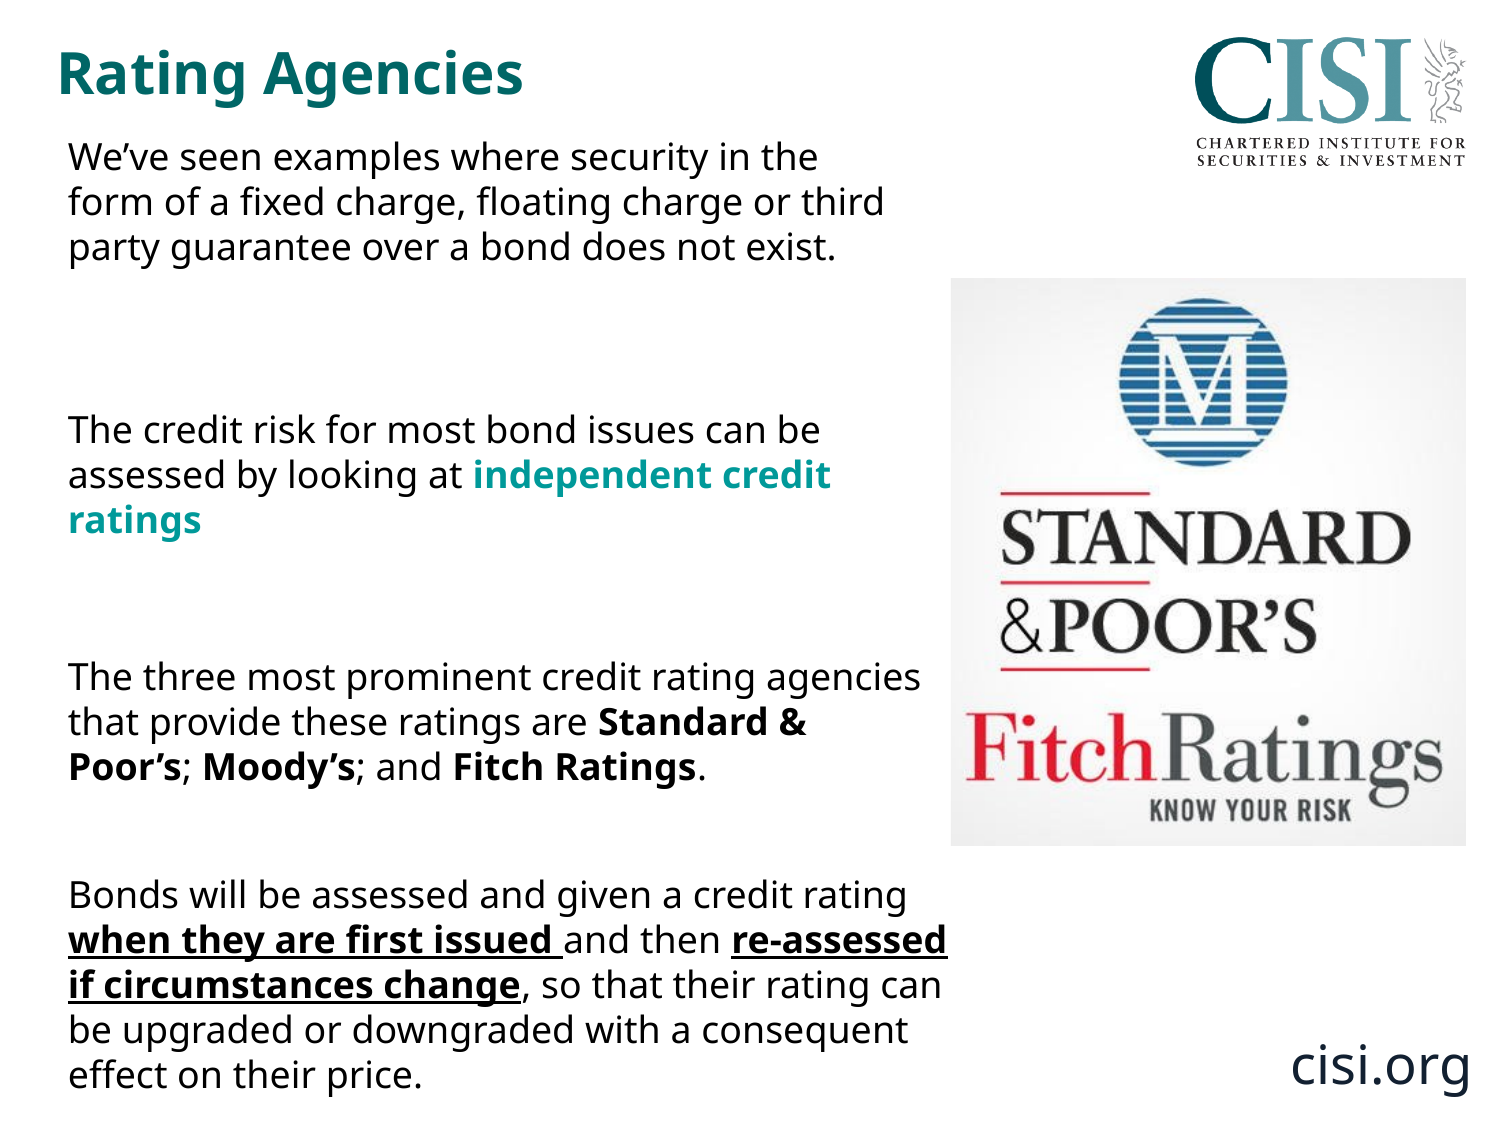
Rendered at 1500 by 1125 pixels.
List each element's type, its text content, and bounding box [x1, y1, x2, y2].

text_box Bonds will be assessed and given a credit rating when they are first issued and then re-assessed if circumstances change, so that their rating can be upgraded or downgraded with a consequent effect on their price. [53, 863, 963, 1104]
picture [1195, 31, 1473, 166]
title Rating Agencies [41, 31, 1164, 112]
text_box The three most prominent credit rating agencies that provide these ratings are Standard & Poor’s; Moody’s; and Fitch Ratings. [53, 645, 945, 795]
picture [950, 278, 1467, 847]
text_box The credit risk for most bond issues can be assessed by looking at independent credit ratings [53, 399, 928, 549]
text_box We’ve seen examples where security in the form of a fixed charge, floating charge or third party guarantee over a bond does not exist. [53, 125, 928, 276]
